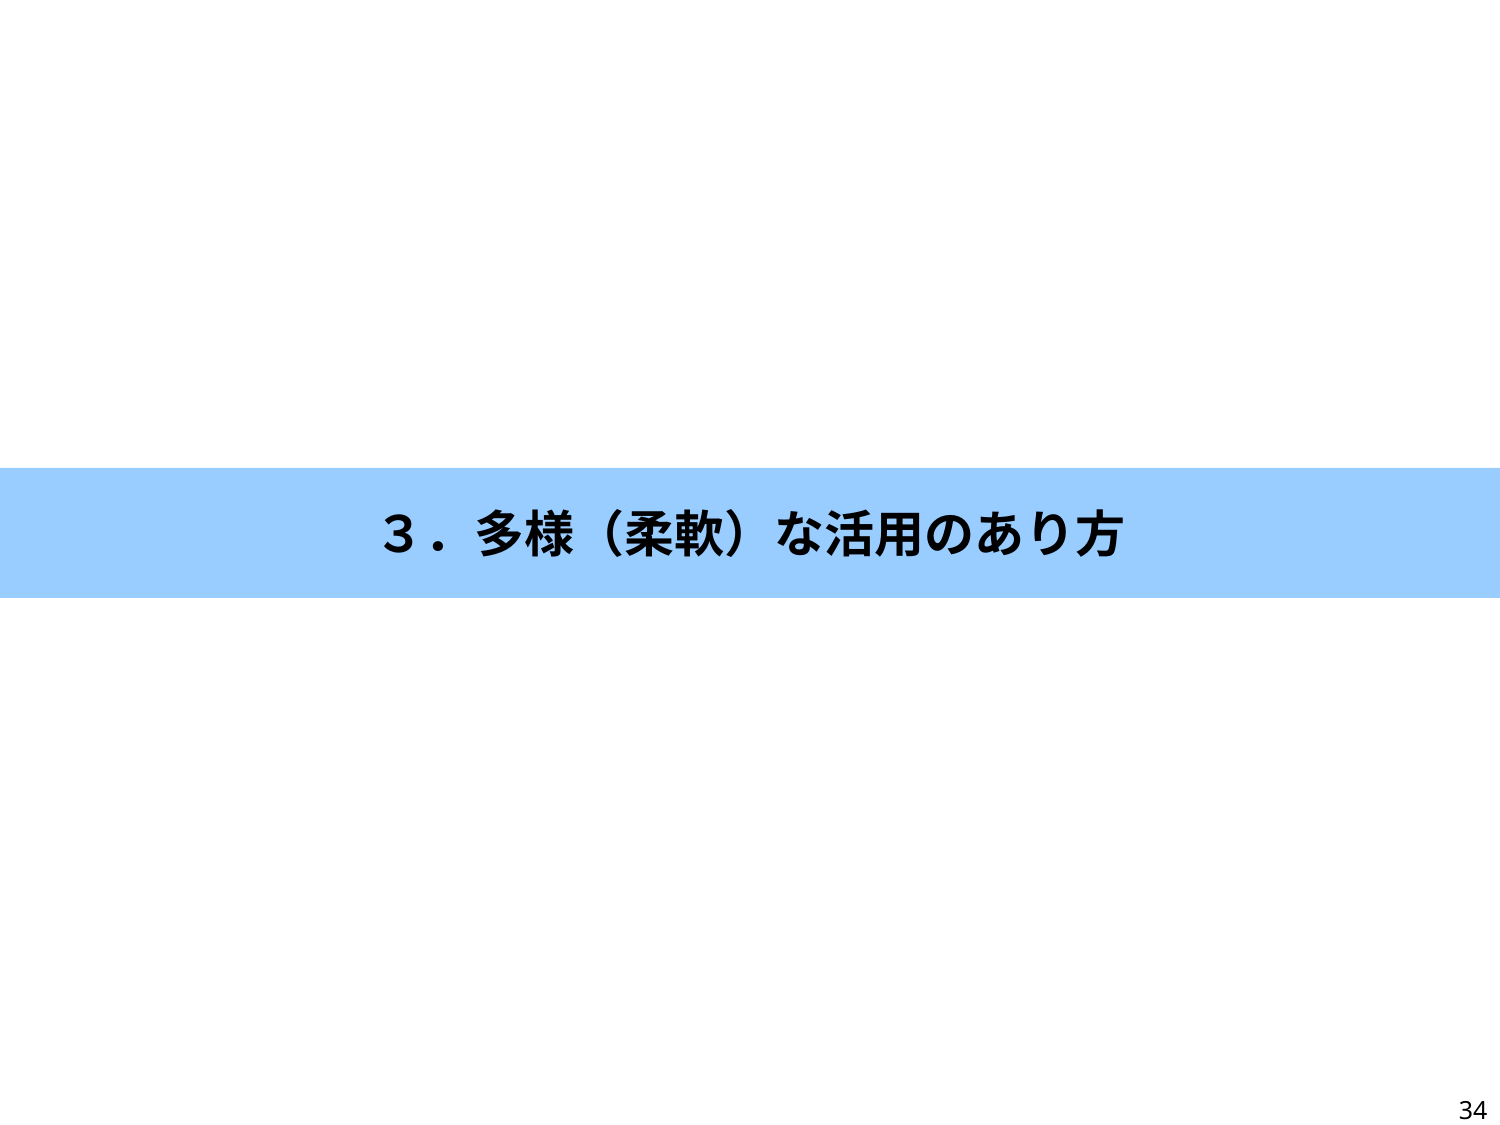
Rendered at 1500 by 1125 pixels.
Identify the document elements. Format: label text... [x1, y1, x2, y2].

text_box 34 [1446, 1094, 1500, 1125]
text_box ３．多様（柔軟）な活用のあり方 [0, 467, 1500, 598]
